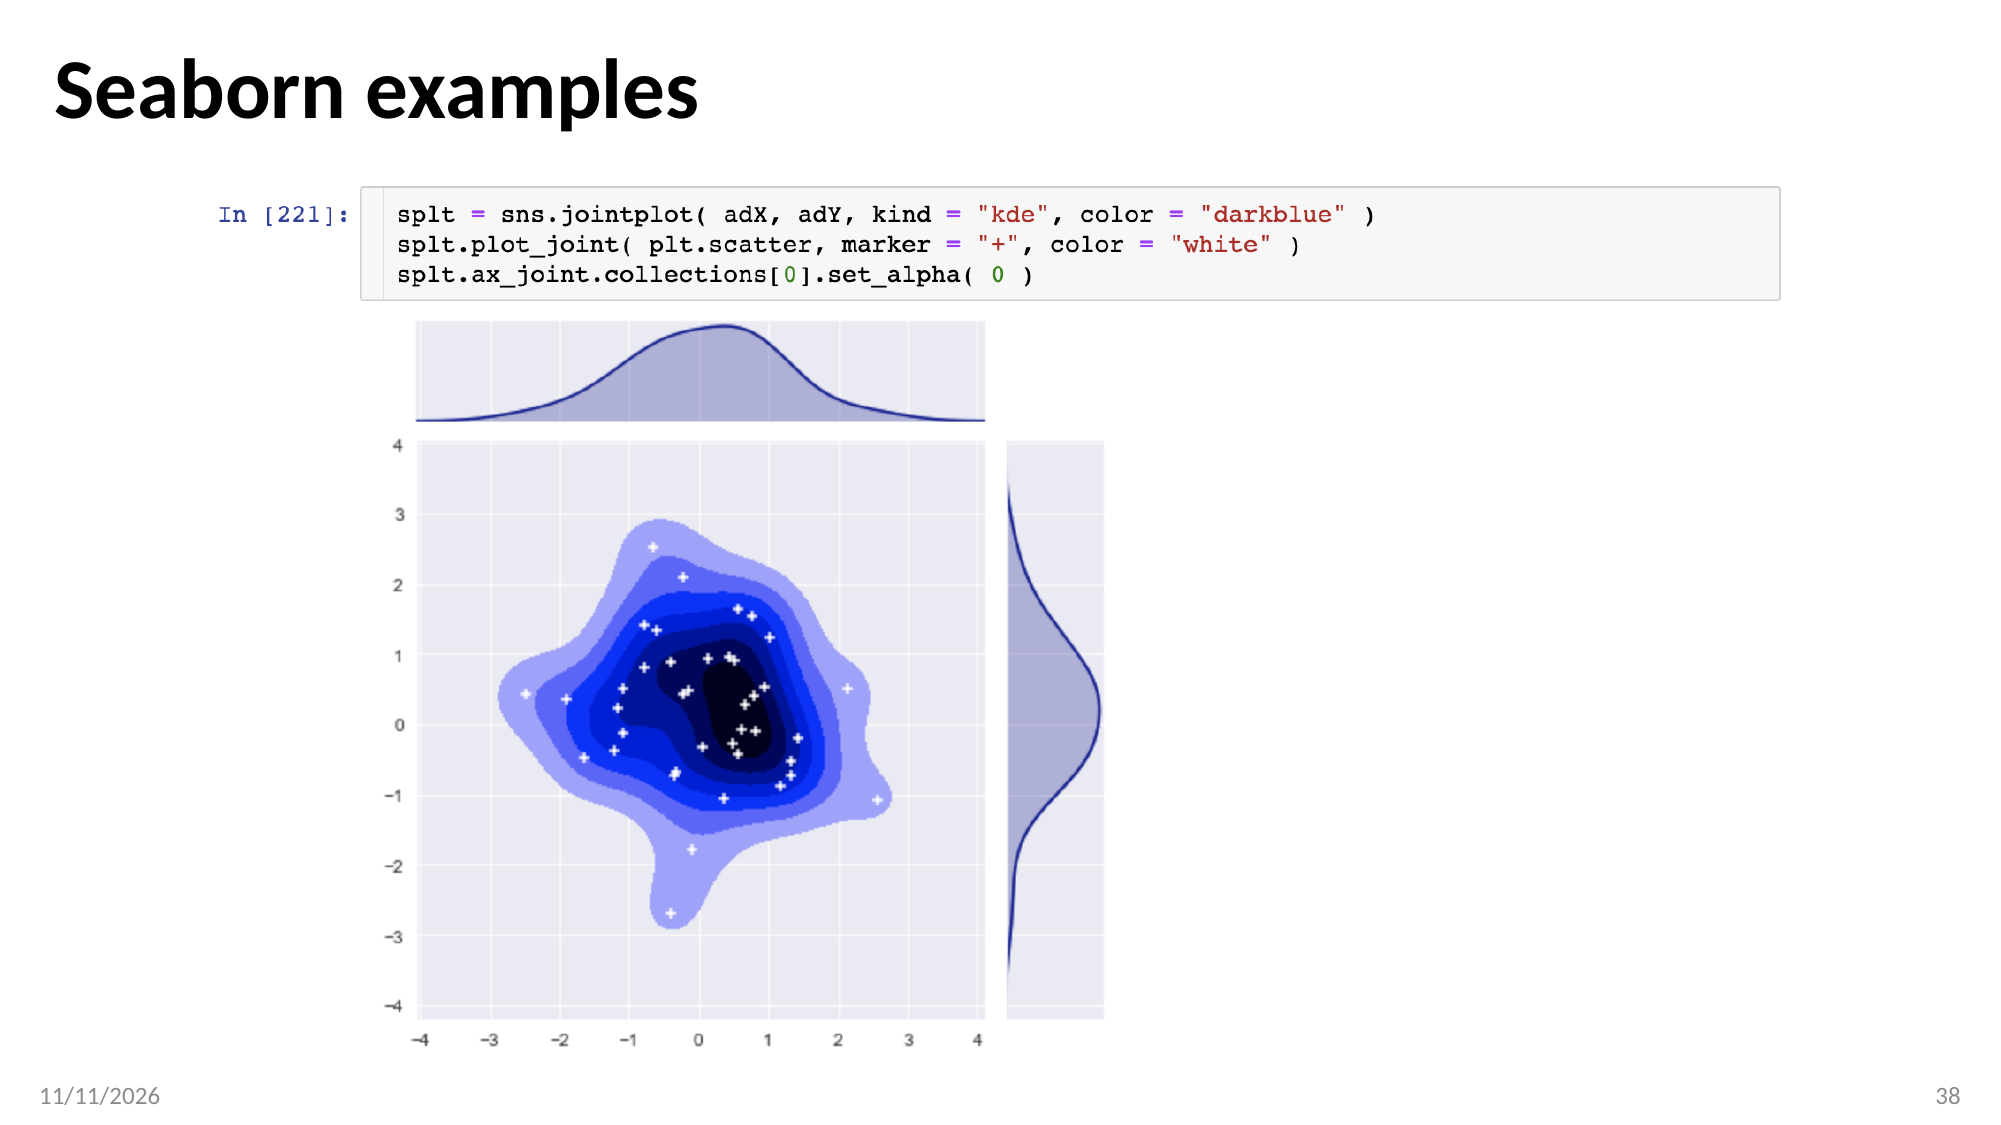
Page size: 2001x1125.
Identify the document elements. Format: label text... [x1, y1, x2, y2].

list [209, 177, 1791, 1065]
slide_number 38 [1510, 1064, 1961, 1125]
title Seaborn examples [39, 37, 1961, 145]
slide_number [39, 1064, 490, 1125]
